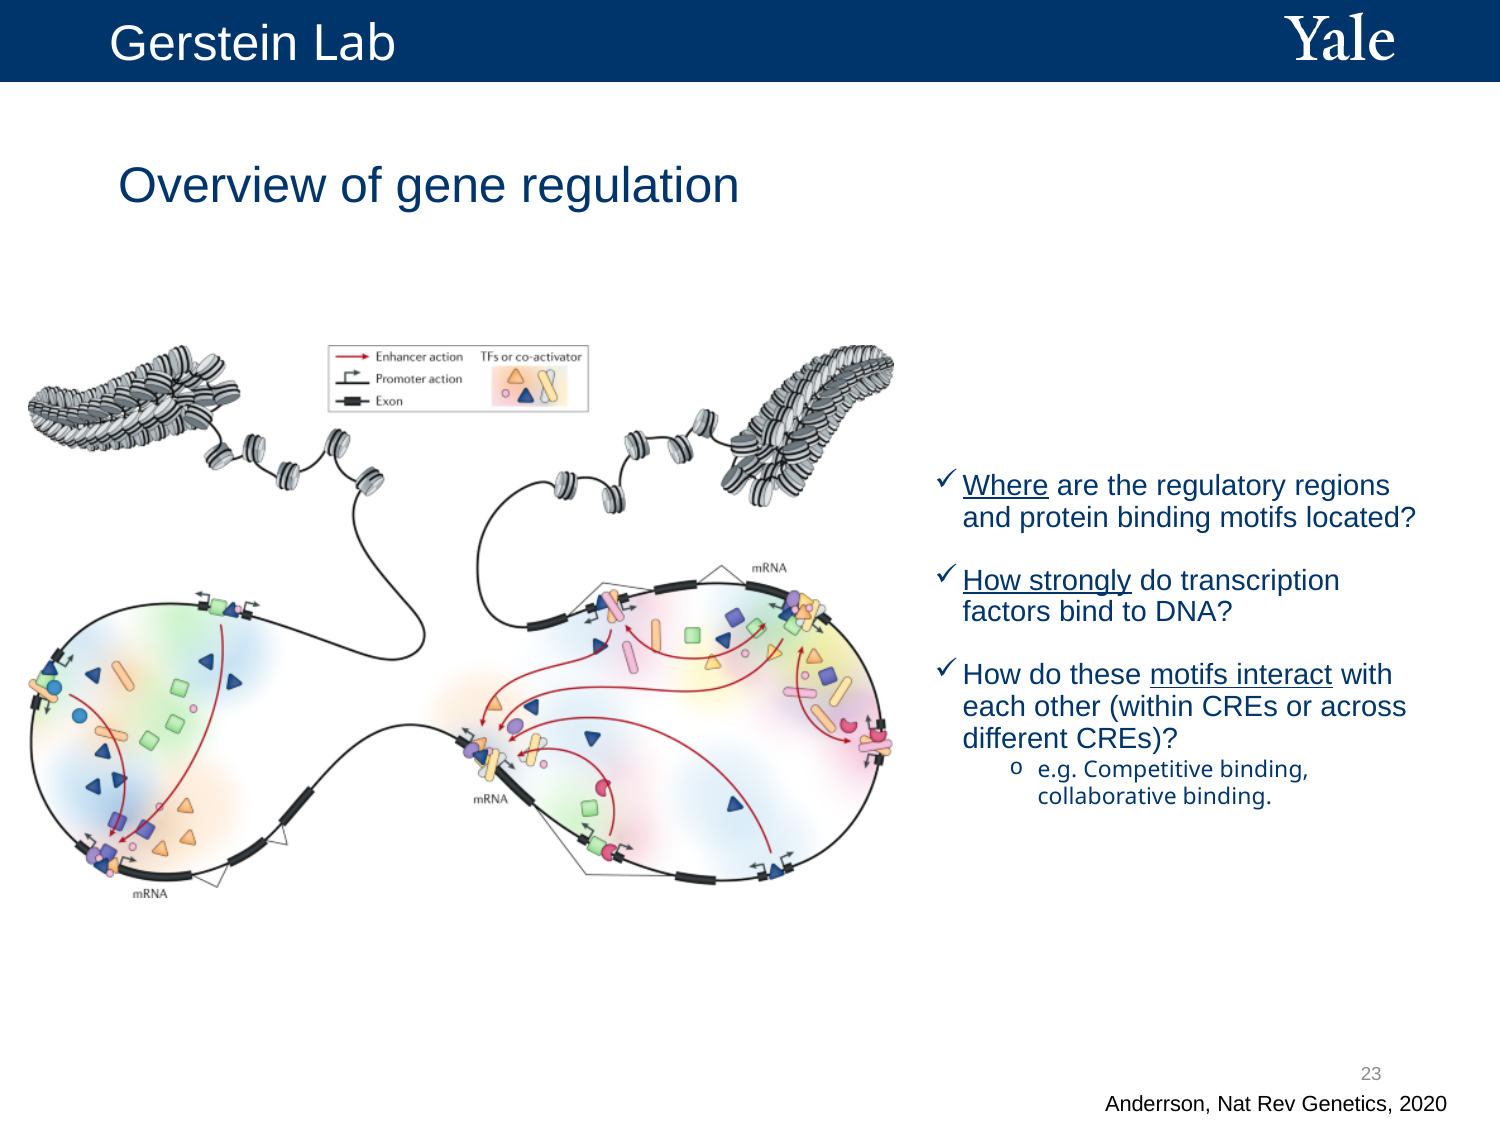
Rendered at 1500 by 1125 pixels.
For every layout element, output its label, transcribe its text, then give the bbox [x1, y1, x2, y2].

text_box Where are the regulatory regions and protein binding motifs located? How strongly do transcription factors bind to DNA? How do these motifs interact with each other (within CREs or across different CREs)? e.g. Competitive binding, collaborative binding. [919, 376, 1439, 867]
title Overview of gene regulation [103, 103, 1397, 269]
text_box Anderrson, Nat Rev Genetics, 2020 [1090, 1082, 1500, 1123]
slide_number 23 [1059, 1042, 1397, 1103]
picture [28, 345, 895, 898]
picture [1284, 0, 1397, 93]
